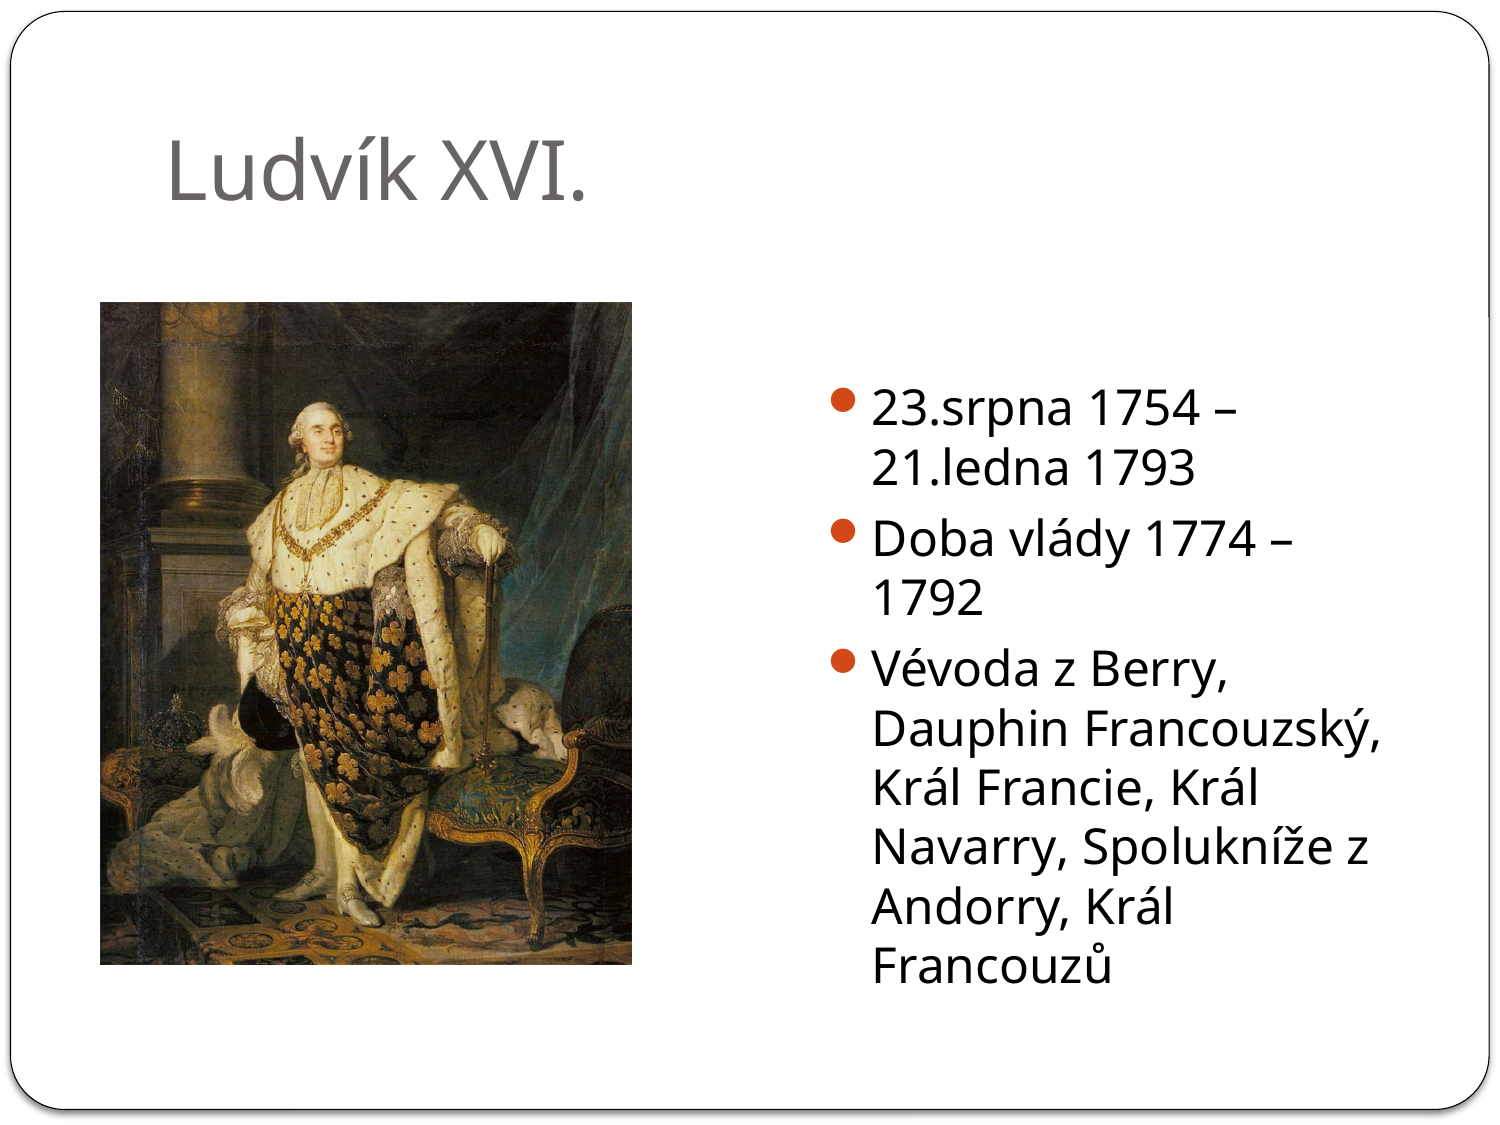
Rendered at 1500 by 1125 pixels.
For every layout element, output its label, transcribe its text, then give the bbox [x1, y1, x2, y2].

title Ludvík XVI. [150, 44, 1425, 233]
picture [100, 302, 633, 965]
list 23.srpna 1754 – 21.ledna 1793 Doba vlády 1774 – 1792 Vévoda z Berry, Dauphin Francouzský, Král Francie, Král Navarry, Spolukníže z Andorry, Král Francouzů [812, 368, 1425, 1007]
